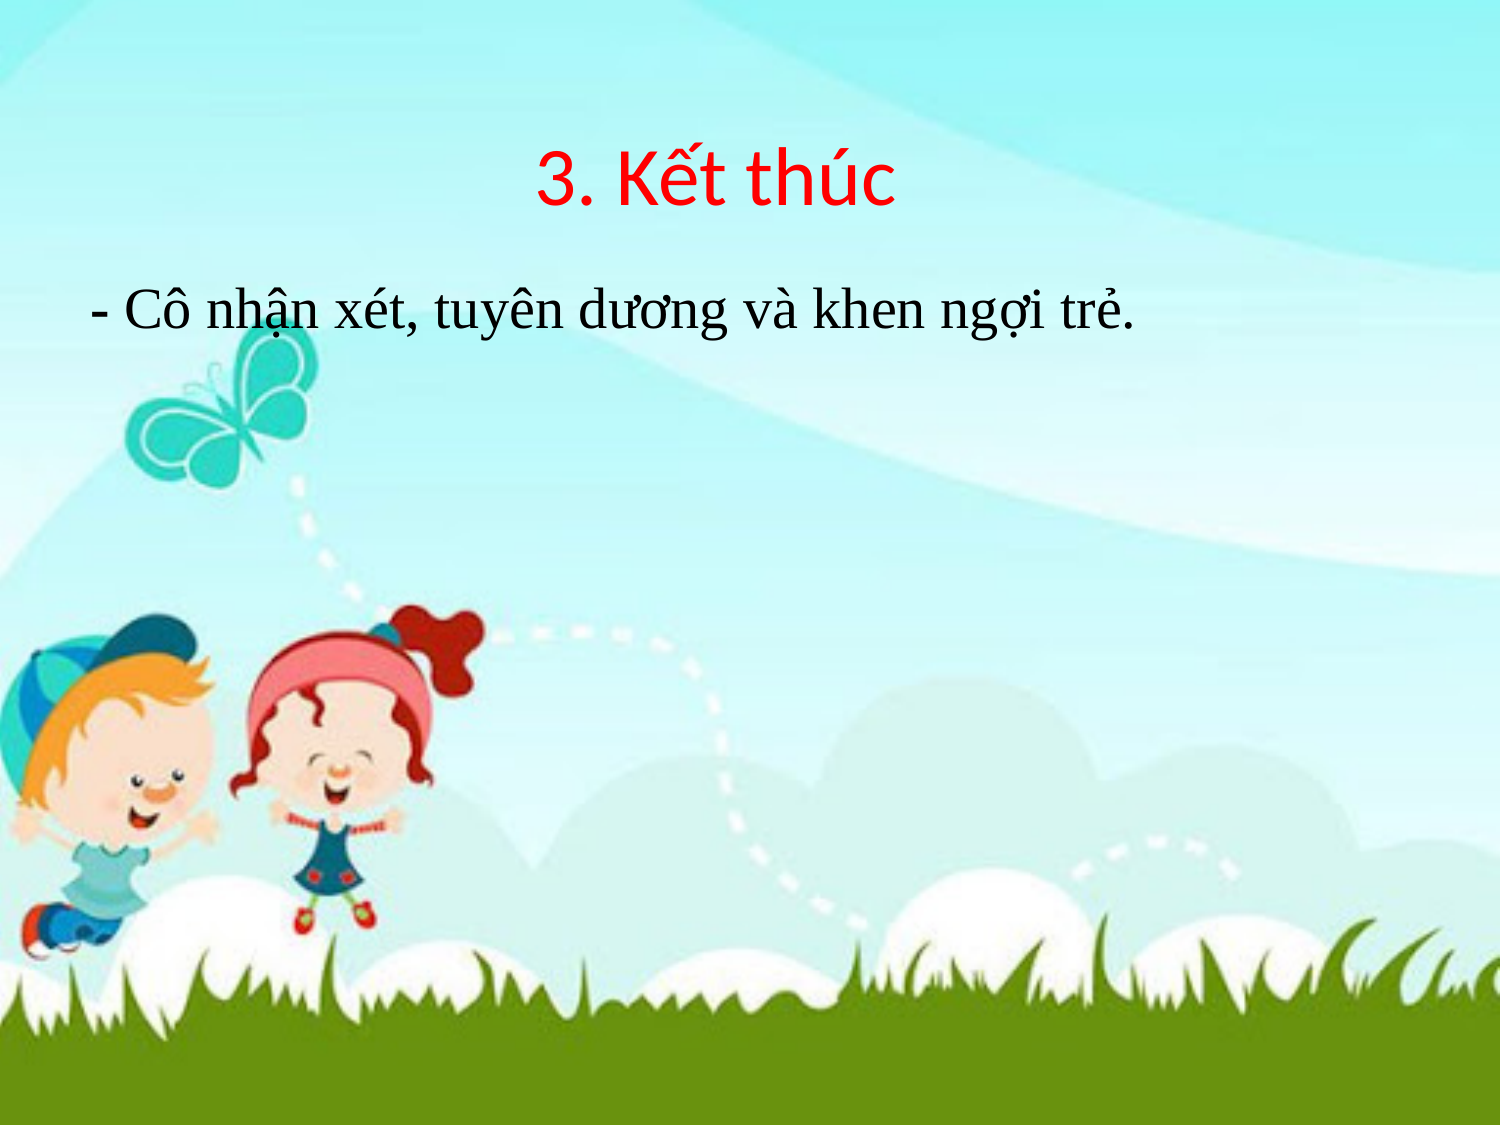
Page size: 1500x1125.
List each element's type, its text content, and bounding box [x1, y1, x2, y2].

picture [0, 0, 1500, 1125]
list - Cô nhận xét, tuyên dương và khen ngợi trẻ. [75, 262, 1425, 1005]
title 3. Kết thúc [253, 78, 1177, 262]
